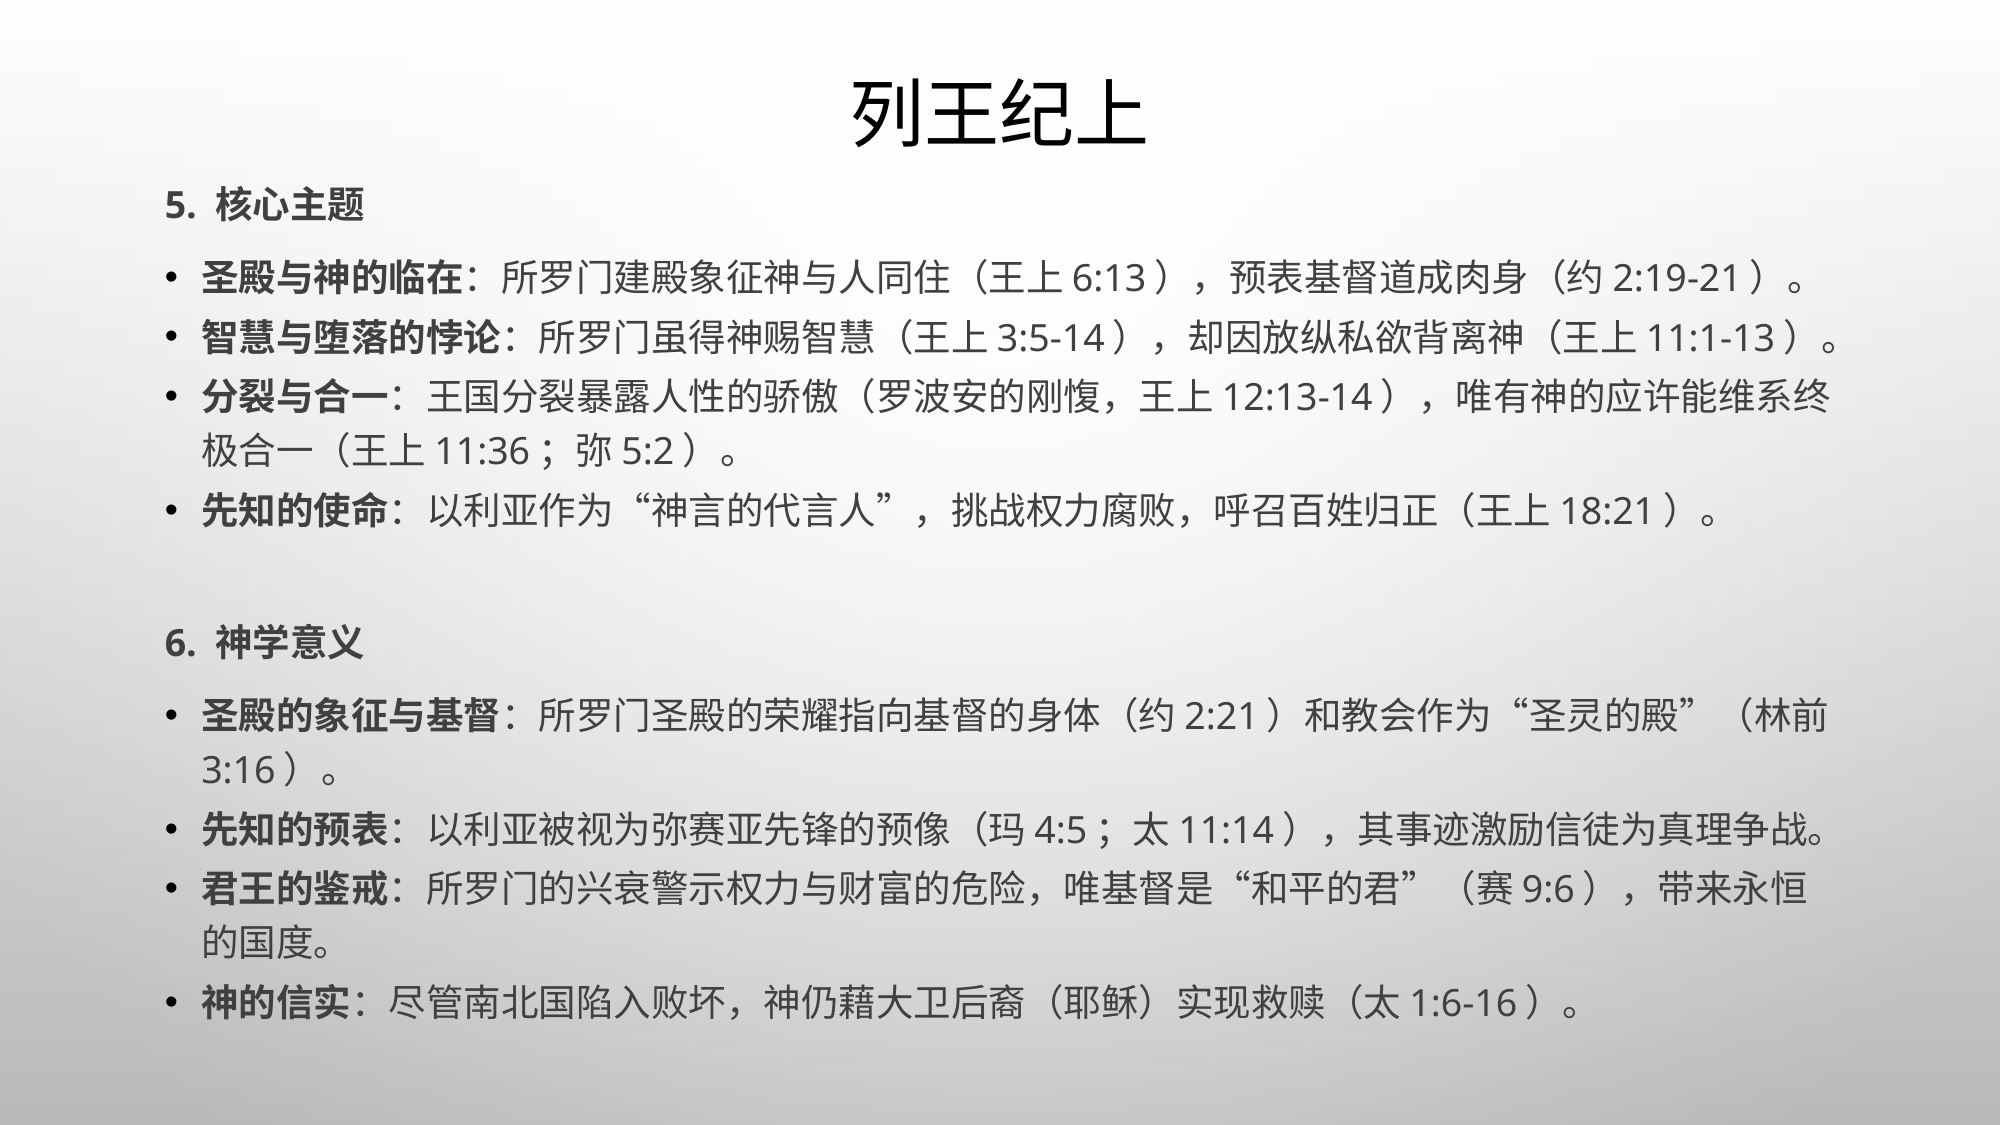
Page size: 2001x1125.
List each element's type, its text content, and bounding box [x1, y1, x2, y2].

title 列王纪上 [149, 58, 1851, 164]
picture [0, 0, 2000, 1125]
list 5. 核心主题 圣殿与神的临在：所罗门建殿象征神与人同住（王上6:13），预表基督道成肉身（约2:19-21）。 智慧与堕落的悖论：所罗门虽得神赐智慧（王上3:5-14），却因放纵私欲背离神（王上11:1-13）。 分裂与合一：王国分裂暴露人性的骄傲（罗波安的刚愎，王上12:13-14），唯有神的应许能维系终极合一（王上11:36；弥5:2）。 先知的使命：以利亚作为“神言的代言人”，挑战权力腐败，呼召百姓归正（王上18:21）。 6. 神学意义 圣殿的象征与基督：所罗门圣殿的荣耀指向基督的身体（约2:21）和教会作为“圣灵的殿”（林前3:16）。 先知的预表：以利亚被视为弥赛亚先锋的预像（玛4:5；太11:14），其事迹激励信徒为真理争战。 君王的鉴戒：所罗门的兴衰警示权力与财富的危险，唯基督是“和平的君”（赛9:6），带来永恒的国度。 神的信实：尽管南北国陷入败坏，神仍藉大卫后裔（耶稣）实现救赎（太1:6-16）。 [149, 164, 1851, 1085]
